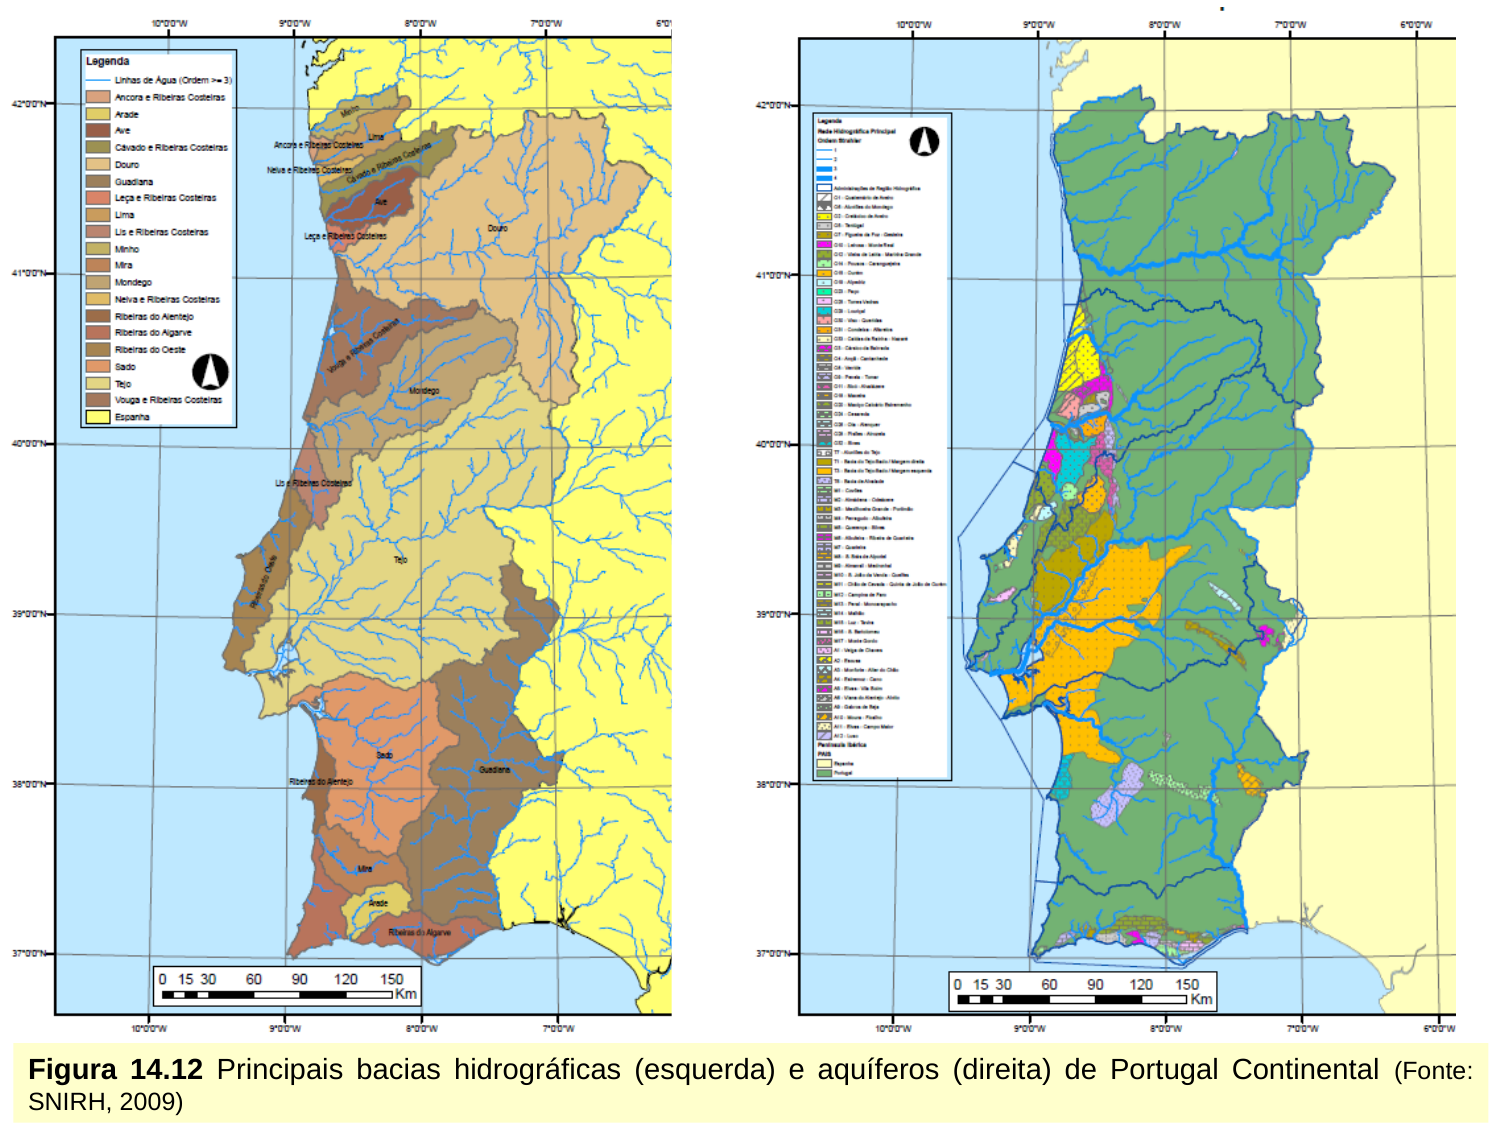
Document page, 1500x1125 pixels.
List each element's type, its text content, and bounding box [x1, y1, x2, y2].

picture [0, 12, 672, 1036]
picture [748, 7, 1457, 1036]
text_box Figura 14.12 Principais bacias hidrográficas (esquerda) e aquíferos (direita) de Portugal Continental (Fonte: SNIRH, 2009) [13, 1043, 1489, 1123]
